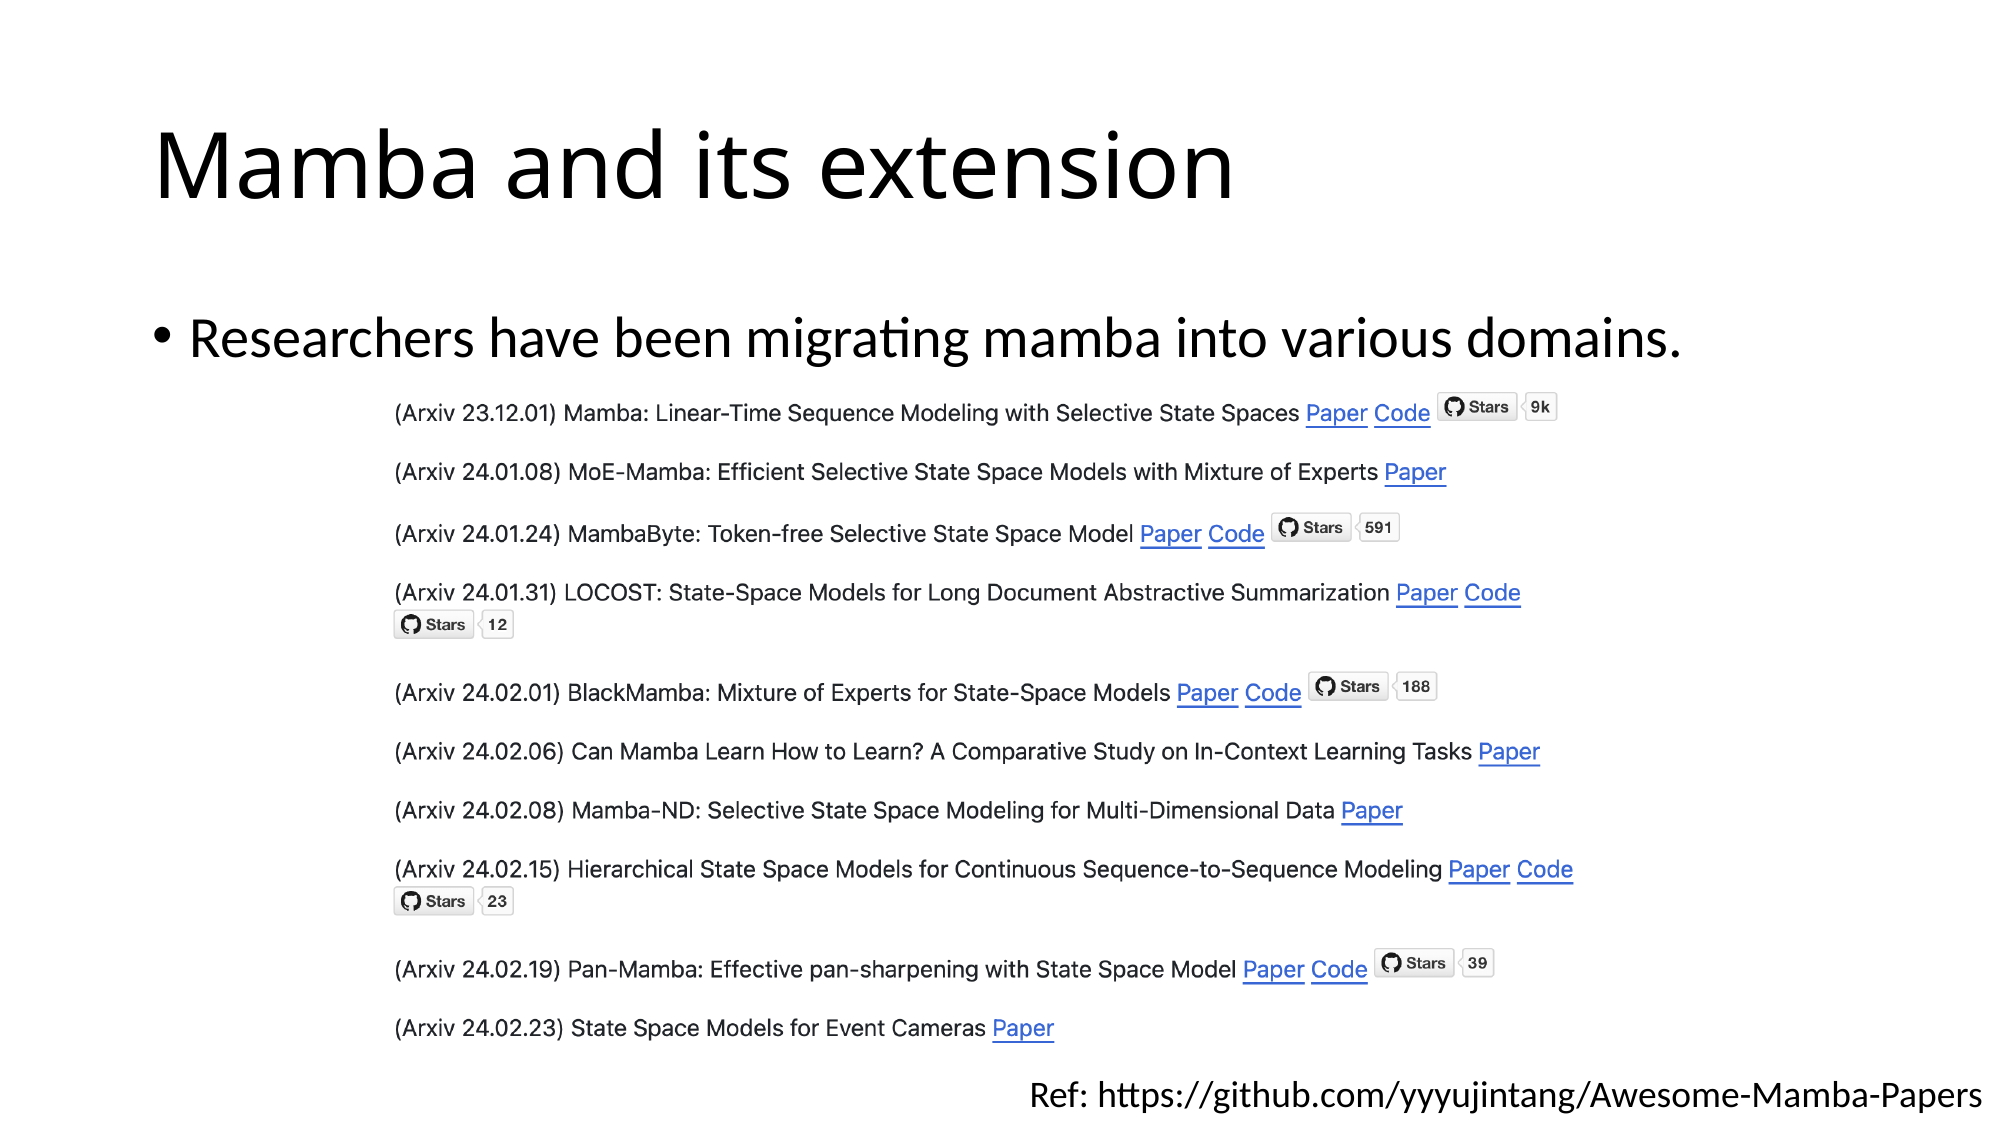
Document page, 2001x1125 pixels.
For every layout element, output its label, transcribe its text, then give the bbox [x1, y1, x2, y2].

list Researchers have been migrating mamba into various domains. [137, 299, 1863, 1014]
picture [382, 385, 1618, 1063]
text_box Ref: https://github.com/yyyujintang/Awesome-Mamba-Papers [1014, 1062, 2000, 1123]
title Mamba and its extension [137, 59, 1863, 278]
